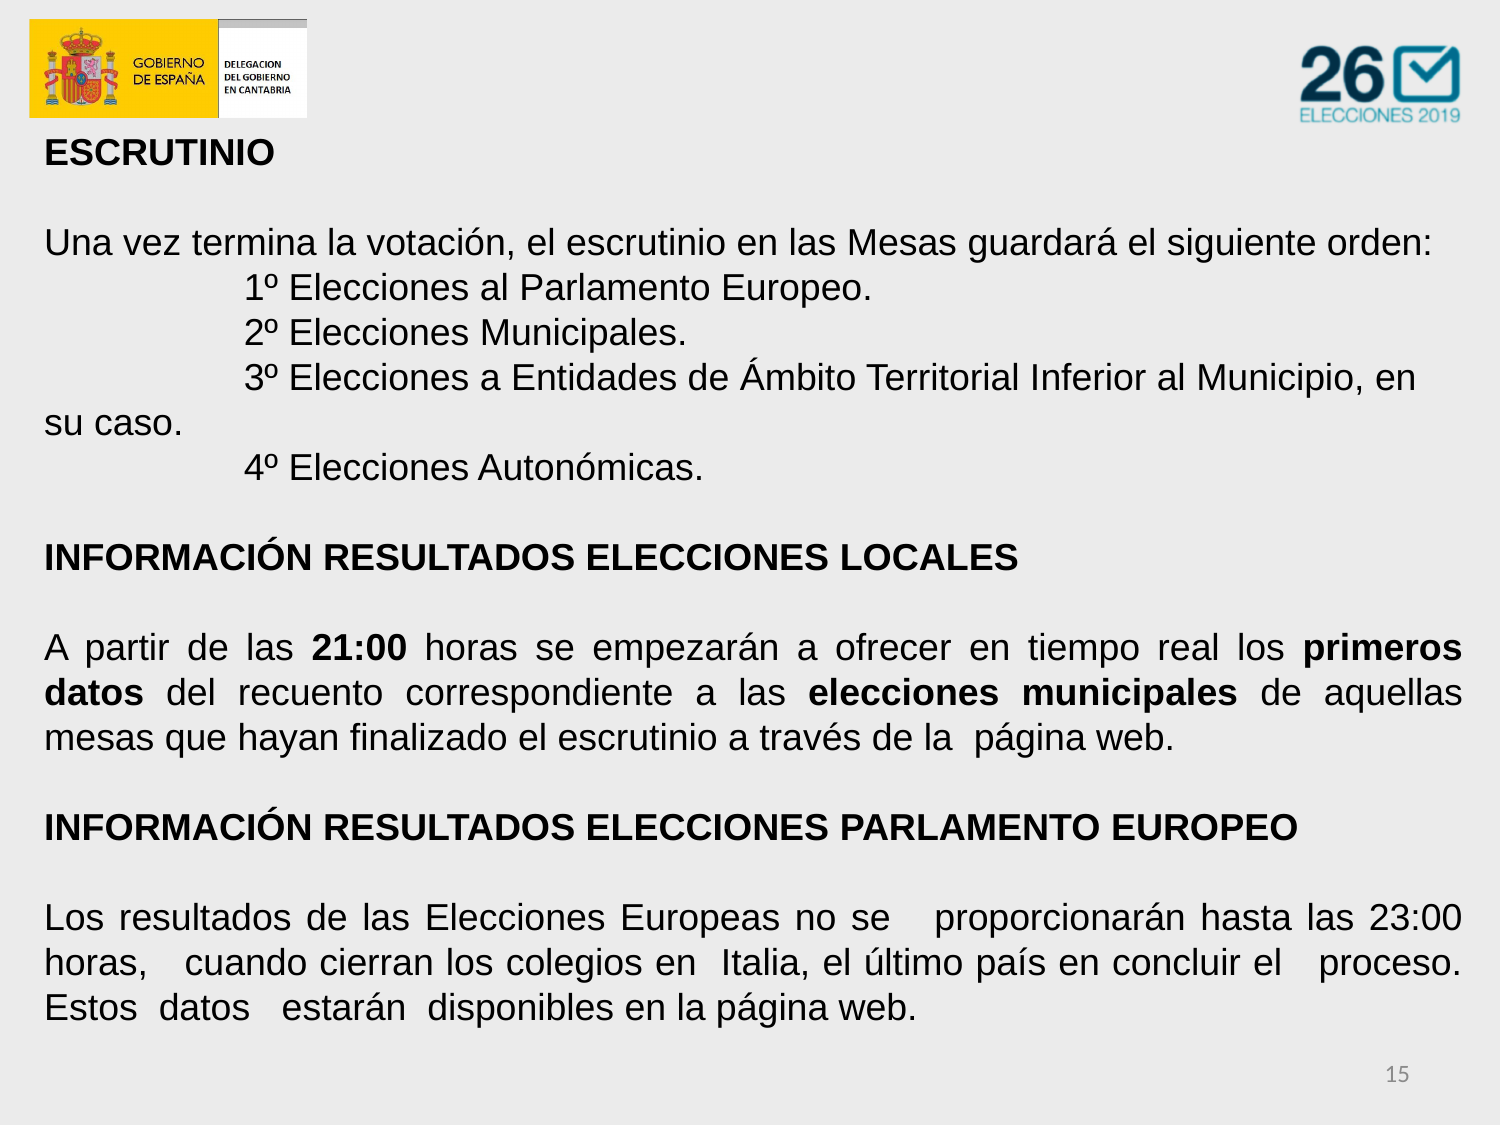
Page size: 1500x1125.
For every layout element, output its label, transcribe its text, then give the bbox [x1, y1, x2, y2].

picture [29, 18, 308, 119]
picture [1281, 18, 1478, 151]
text_box ESCRUTINIO Una vez termina la votación, el escrutinio en las Mesas guardará el siguiente orden: 1º Elecciones al Parlamento Europeo. 2º Elecciones Municipales. 3º Elecciones a Entidades de Ámbito Territorial Inferior al Municipio, en su caso. 4º Elecciones Autonómicas. INFORMACIÓN RESULTADOS ELECCIONES LOCALES A partir de las 21:00 horas se empezarán a ofrecer en tiempo real los primeros datos del recuento correspondiente a las elecciones municipales de aquellas mesas que hayan finalizado el escrutinio a través de la página web. INFORMACIÓN RESULTADOS ELECCIONES PARLAMENTO EUROPEO Los resultados de las Elecciones Europeas no se proporcionarán hasta las 23:00 horas, cuando cierran los colegios en Italia, el último país en concluir el proceso. Estos datos estarán disponibles en la página web. [29, 120, 1478, 1080]
slide_number 15 [1074, 1042, 1425, 1103]
